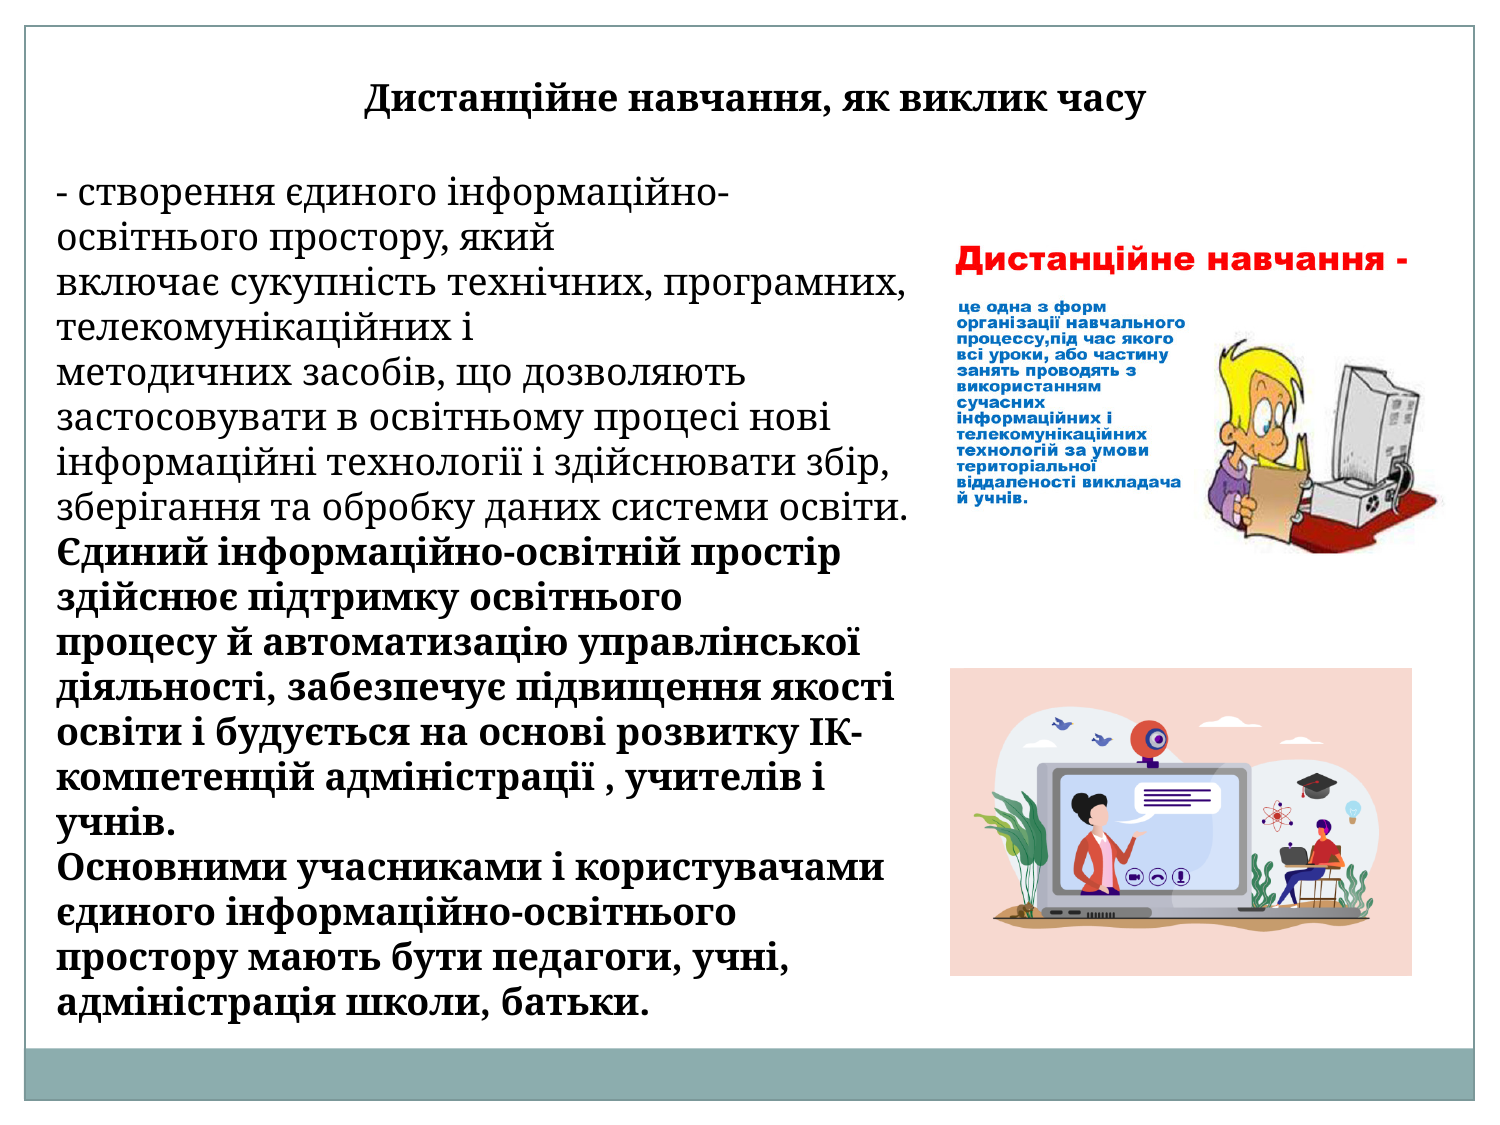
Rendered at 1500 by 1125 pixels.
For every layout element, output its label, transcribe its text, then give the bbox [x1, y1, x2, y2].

text_box Дистанційне навчання, як виклик часу [100, 66, 1412, 127]
picture [950, 668, 1412, 977]
text_box - створення єдиного інформаційно-освітнього простору, який включає сукупність технічних, програмних, телекомунікаційних і методичних засобів, що дозволяють застосовувати в освітньому процесі нові інформаційні технології і здійснювати збір, зберігання та обробку даних системи освіти. Єдиний інформаційно-освітній простір здійснює підтримку освітнього процесу й автоматизацію управлінської діяльності, забезпечує підвищення якості освіти і будується на основі розвитку ІК-компетенцій адміністрації , учителів і учнів. Основними учасниками і користувачами єдиного інформаційно-освітнього простору мають бути педагоги, учні, адміністрація школи, батьки. [41, 160, 936, 1031]
picture [909, 207, 1453, 616]
